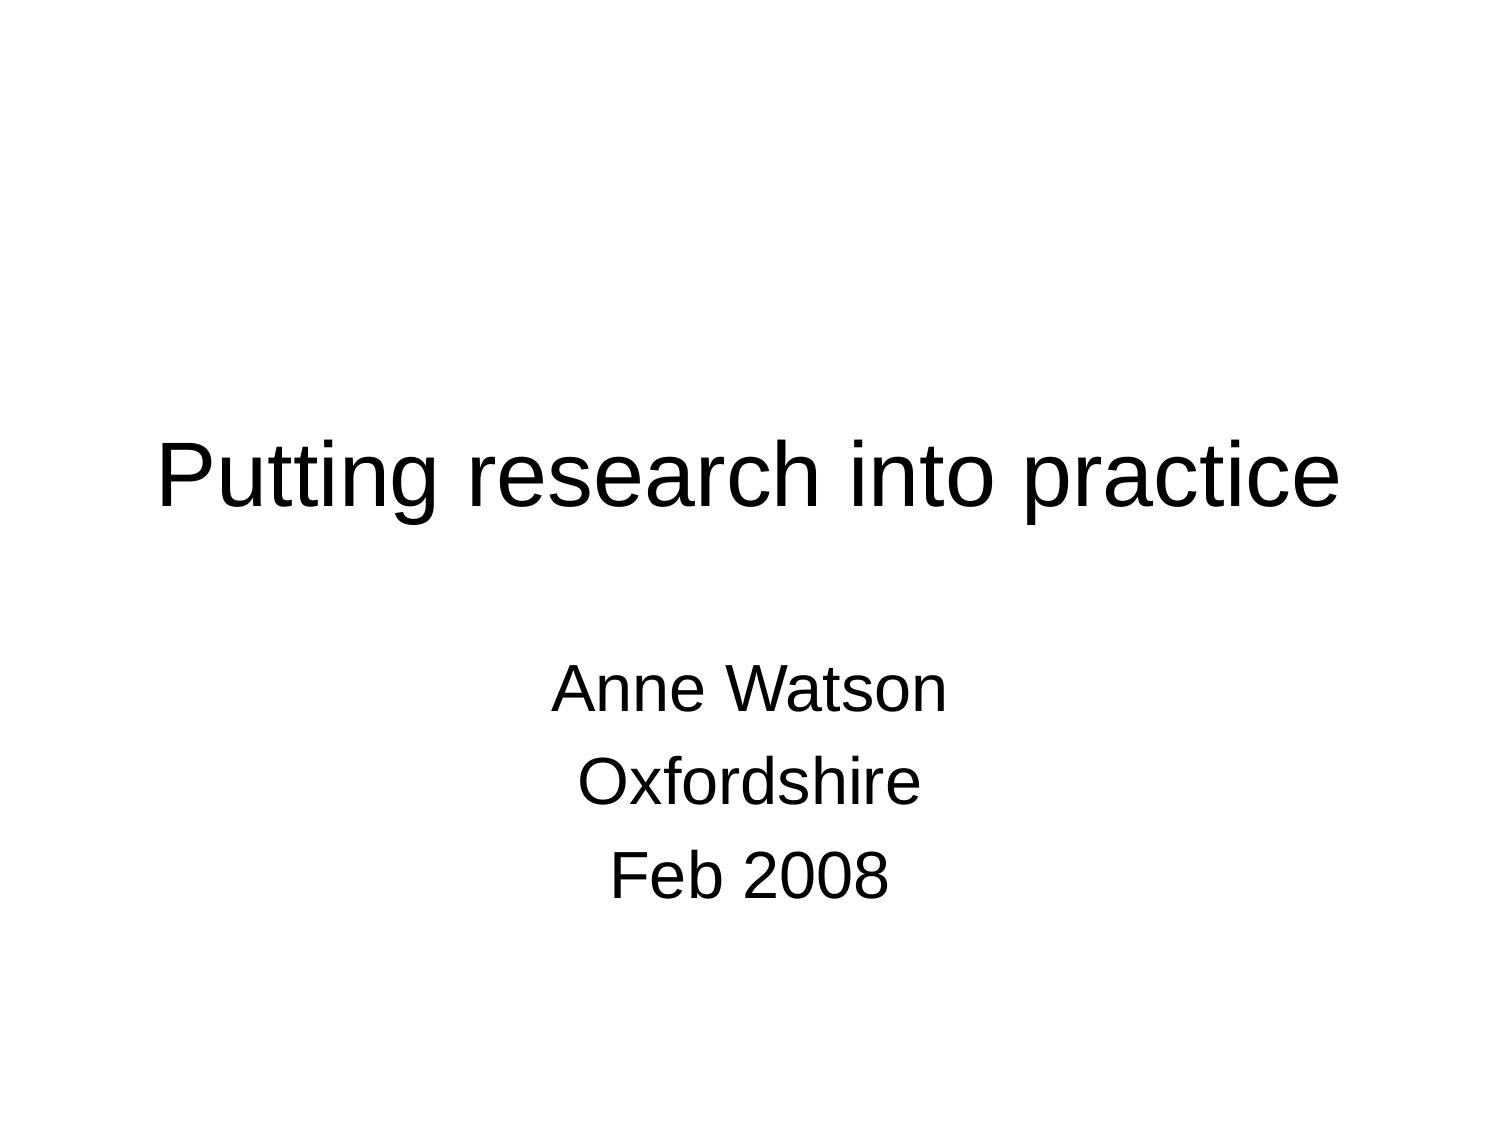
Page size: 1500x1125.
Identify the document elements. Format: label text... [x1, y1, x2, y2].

title Putting research into practice [112, 349, 1388, 591]
subtitle Anne Watson Oxfordshire Feb 2008 [224, 637, 1276, 926]
